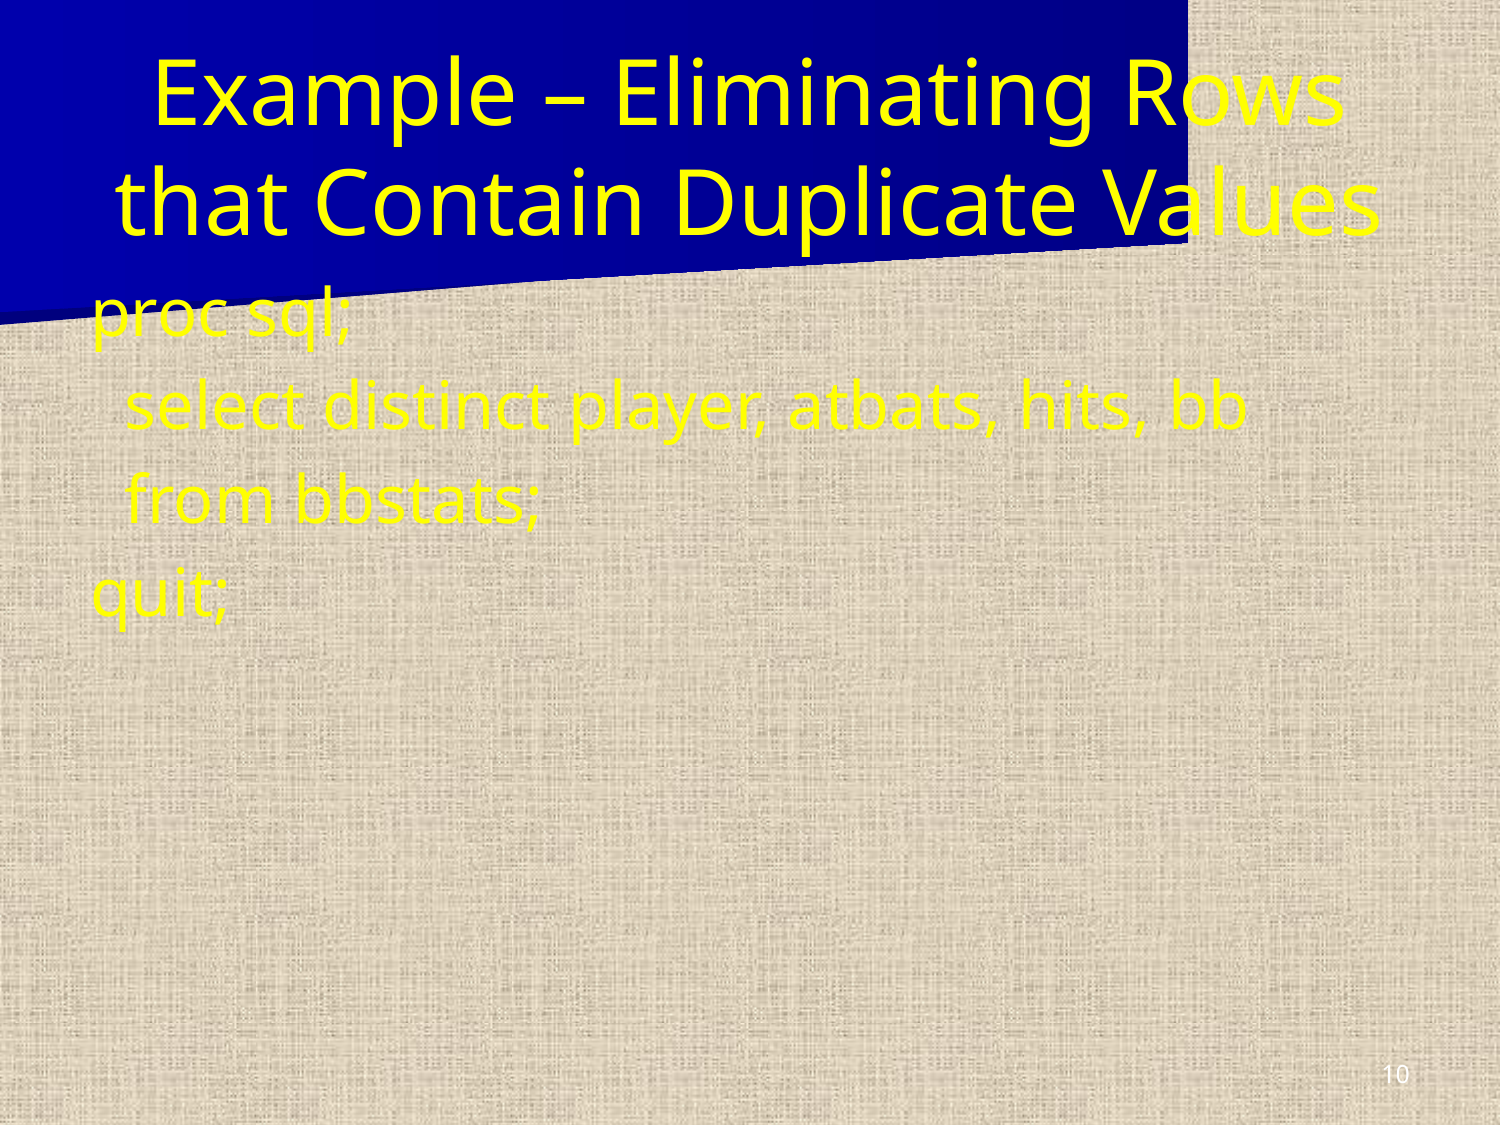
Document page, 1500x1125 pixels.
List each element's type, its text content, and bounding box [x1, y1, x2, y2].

picture [0, 0, 1500, 1125]
list proc sql; select distinct player, atbats, hits, bb from bbstats; quit; [74, 262, 1426, 1001]
slide_number 10 [1074, 1024, 1426, 1101]
title Example – Eliminating Rows that Contain Duplicate Values [74, 49, 1426, 238]
